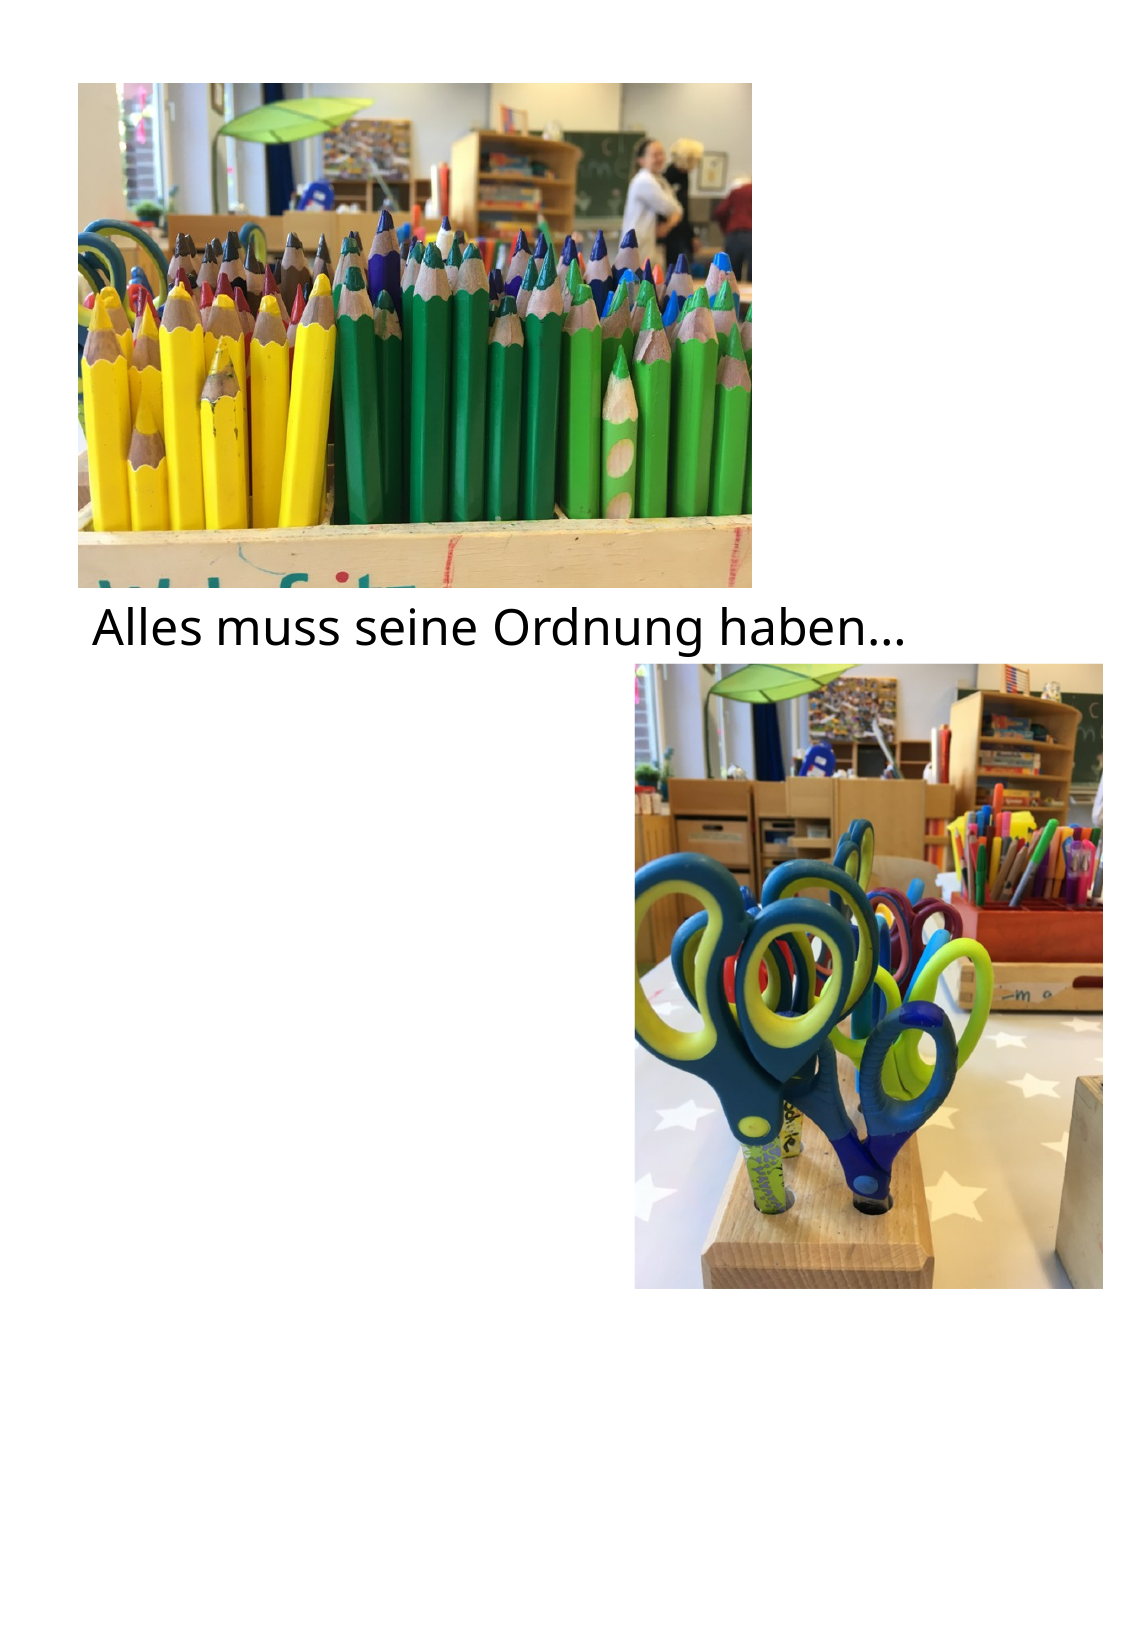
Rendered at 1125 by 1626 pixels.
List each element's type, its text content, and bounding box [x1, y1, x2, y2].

picture [555, 664, 1125, 1288]
picture [77, 82, 752, 589]
text_box Alles muss seine Ordnung haben… [78, 588, 965, 663]
